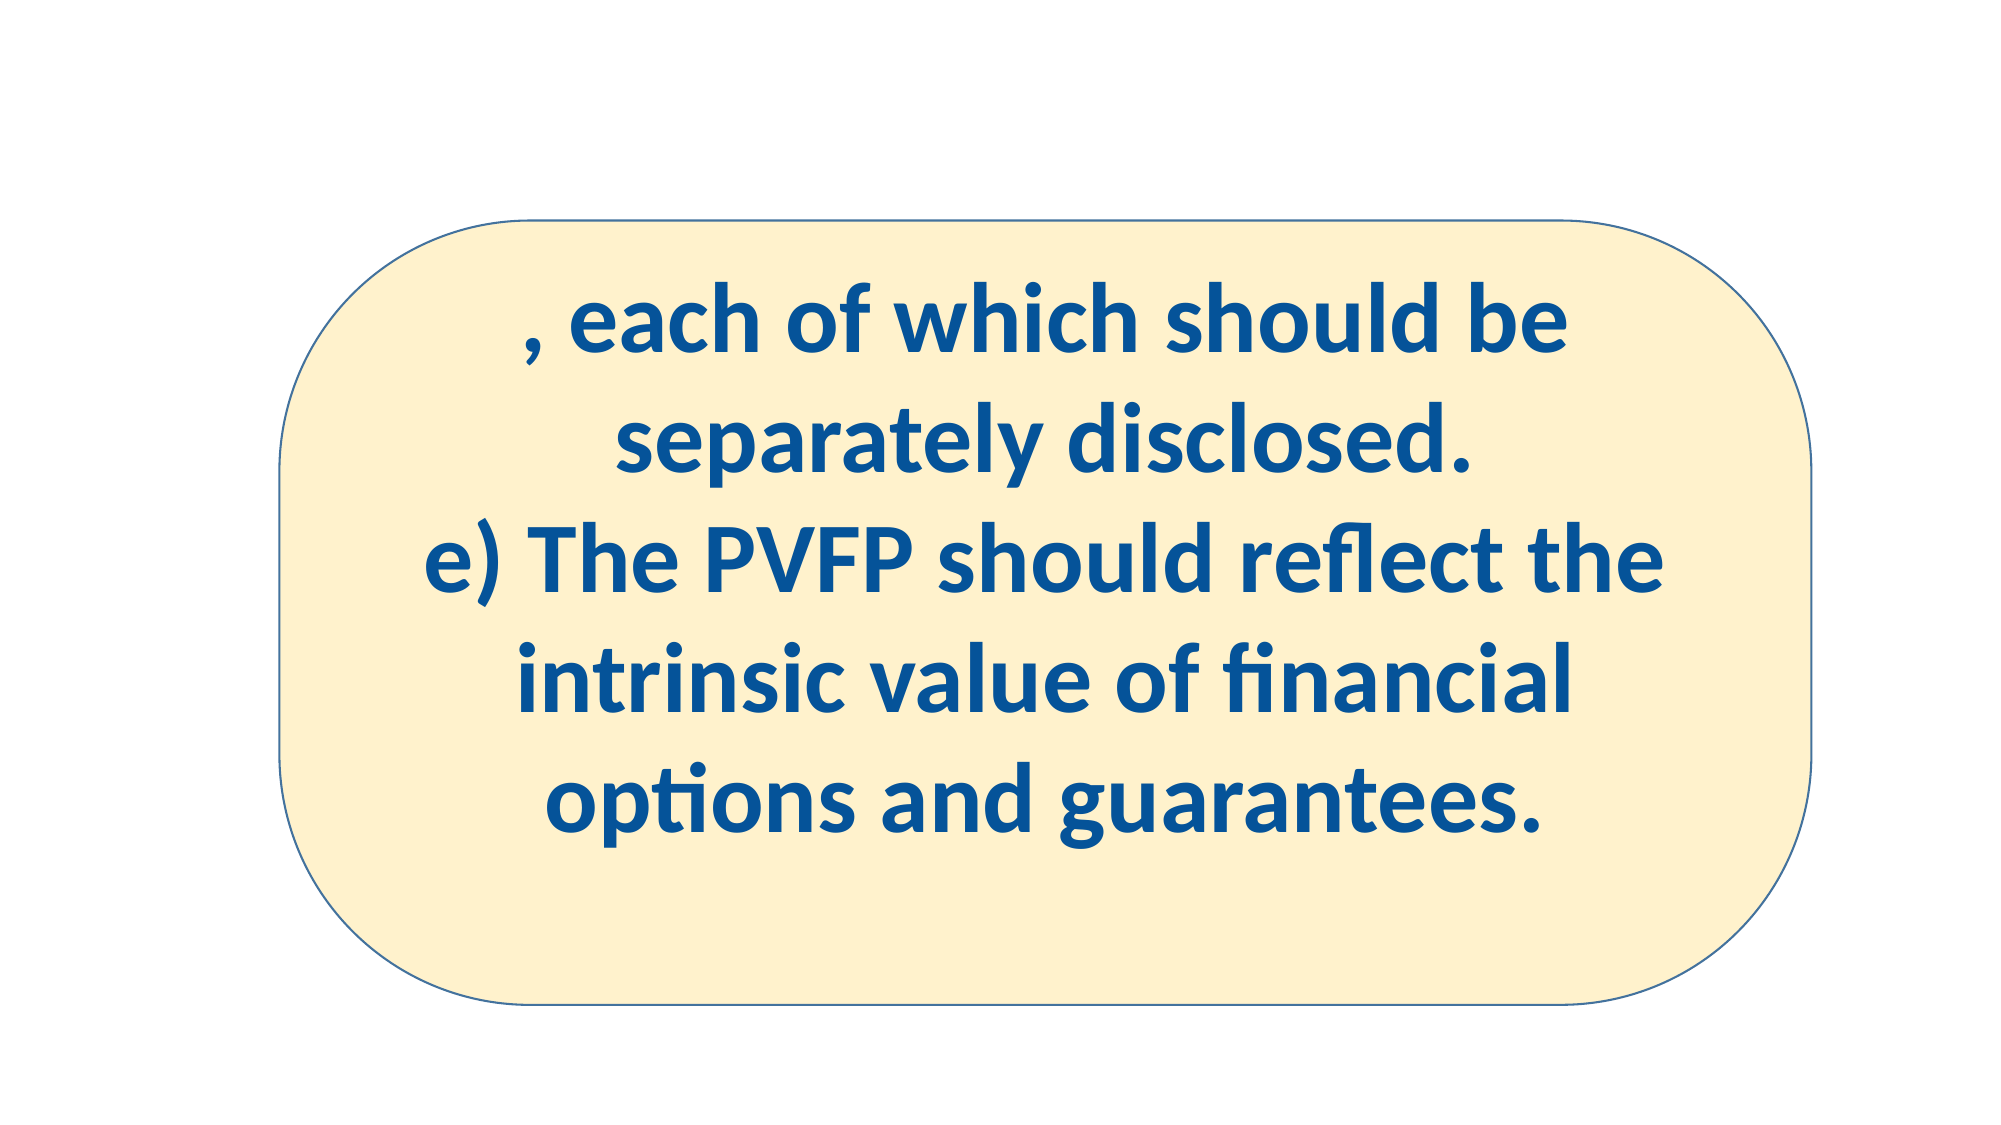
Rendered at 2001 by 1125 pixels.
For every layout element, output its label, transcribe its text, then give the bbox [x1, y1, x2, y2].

text_box , each of which should be separately disclosed. e) The PVFP should reflect the intrinsic value of financial options and guarantees. [278, 219, 1813, 1006]
